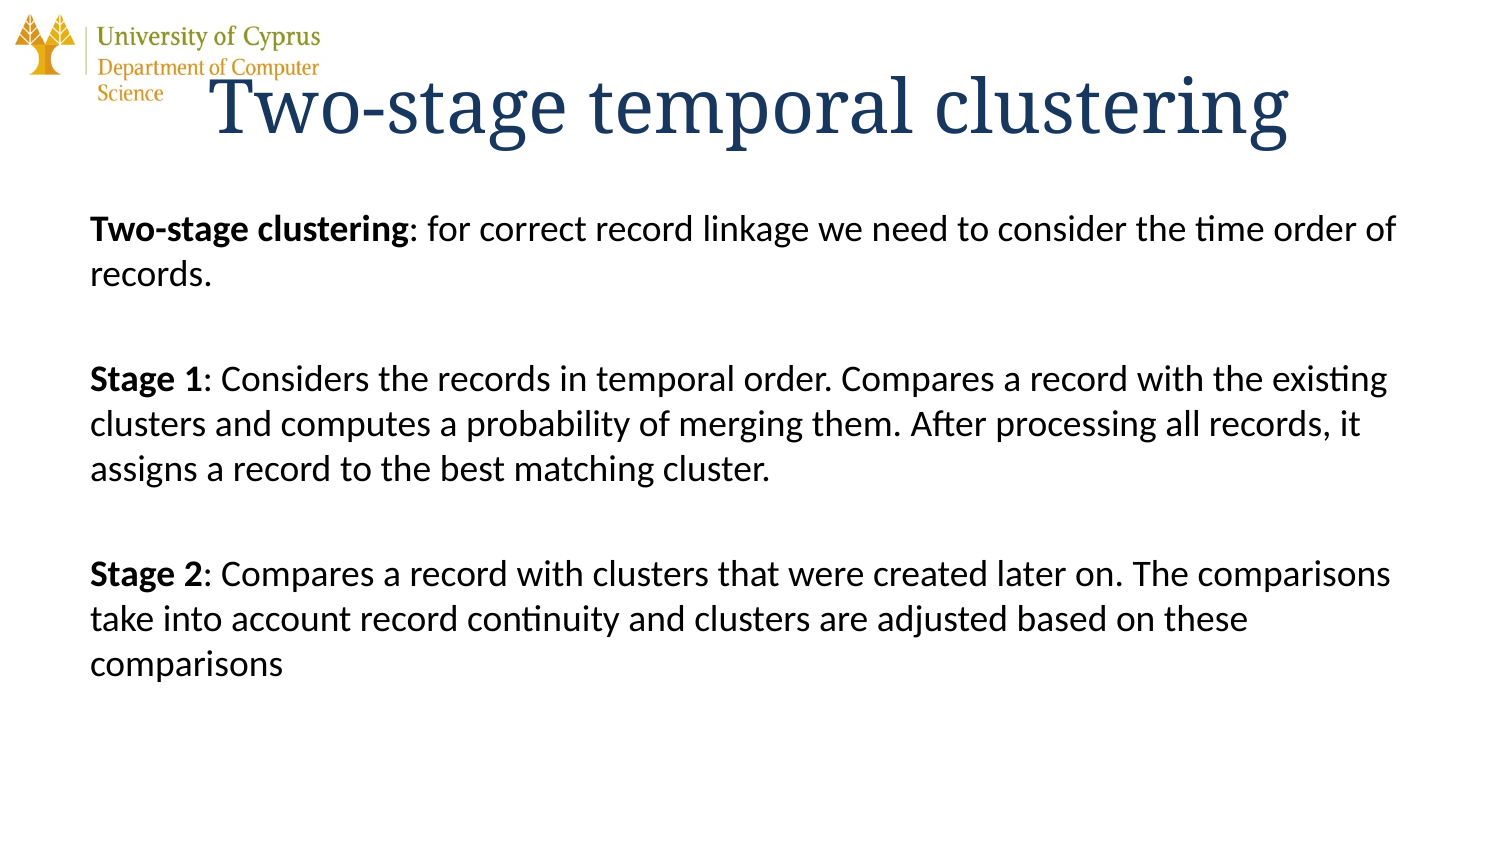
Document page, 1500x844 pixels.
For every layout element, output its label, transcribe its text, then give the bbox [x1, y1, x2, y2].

title Two-stage temporal clustering [75, 33, 1425, 175]
picture [0, 0, 340, 131]
list Two-stage clustering: for correct record linkage we need to consider the time order of records. Stage 1: Considers the records in temporal order. Compares a record with the existing clusters and computes a probability of merging them. After processing all records, it assigns a record to the best matching cluster. Stage 2: Compares a record with clusters that were created later on. The comparisons take into account record continuity and clusters are adjusted based on these comparisons [75, 196, 1425, 754]
